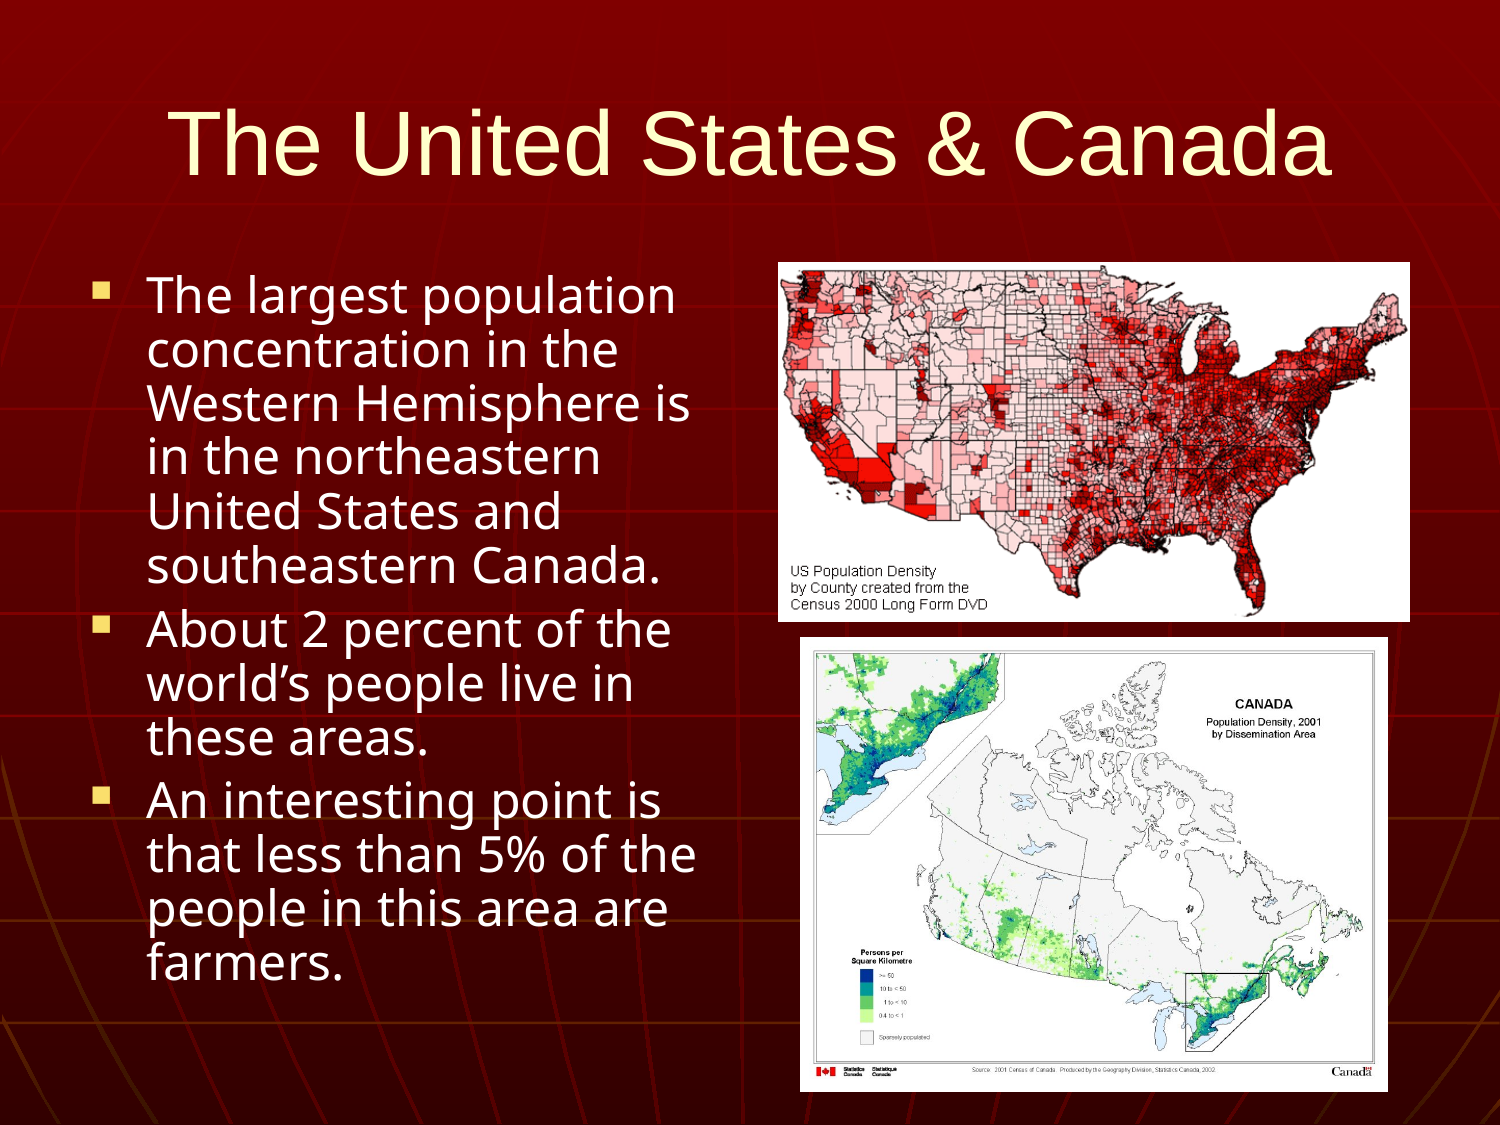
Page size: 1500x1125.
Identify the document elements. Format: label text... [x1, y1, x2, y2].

title The United States & Canada [75, 45, 1425, 233]
list The largest population concentration in the Western Hemisphere is in the northeastern United States and southeastern Canada. About 2 percent of the world’s people live in these areas. An interesting point is that less than 5% of the people in this area are farmers. [75, 262, 738, 1006]
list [778, 262, 1410, 622]
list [799, 637, 1388, 1092]
